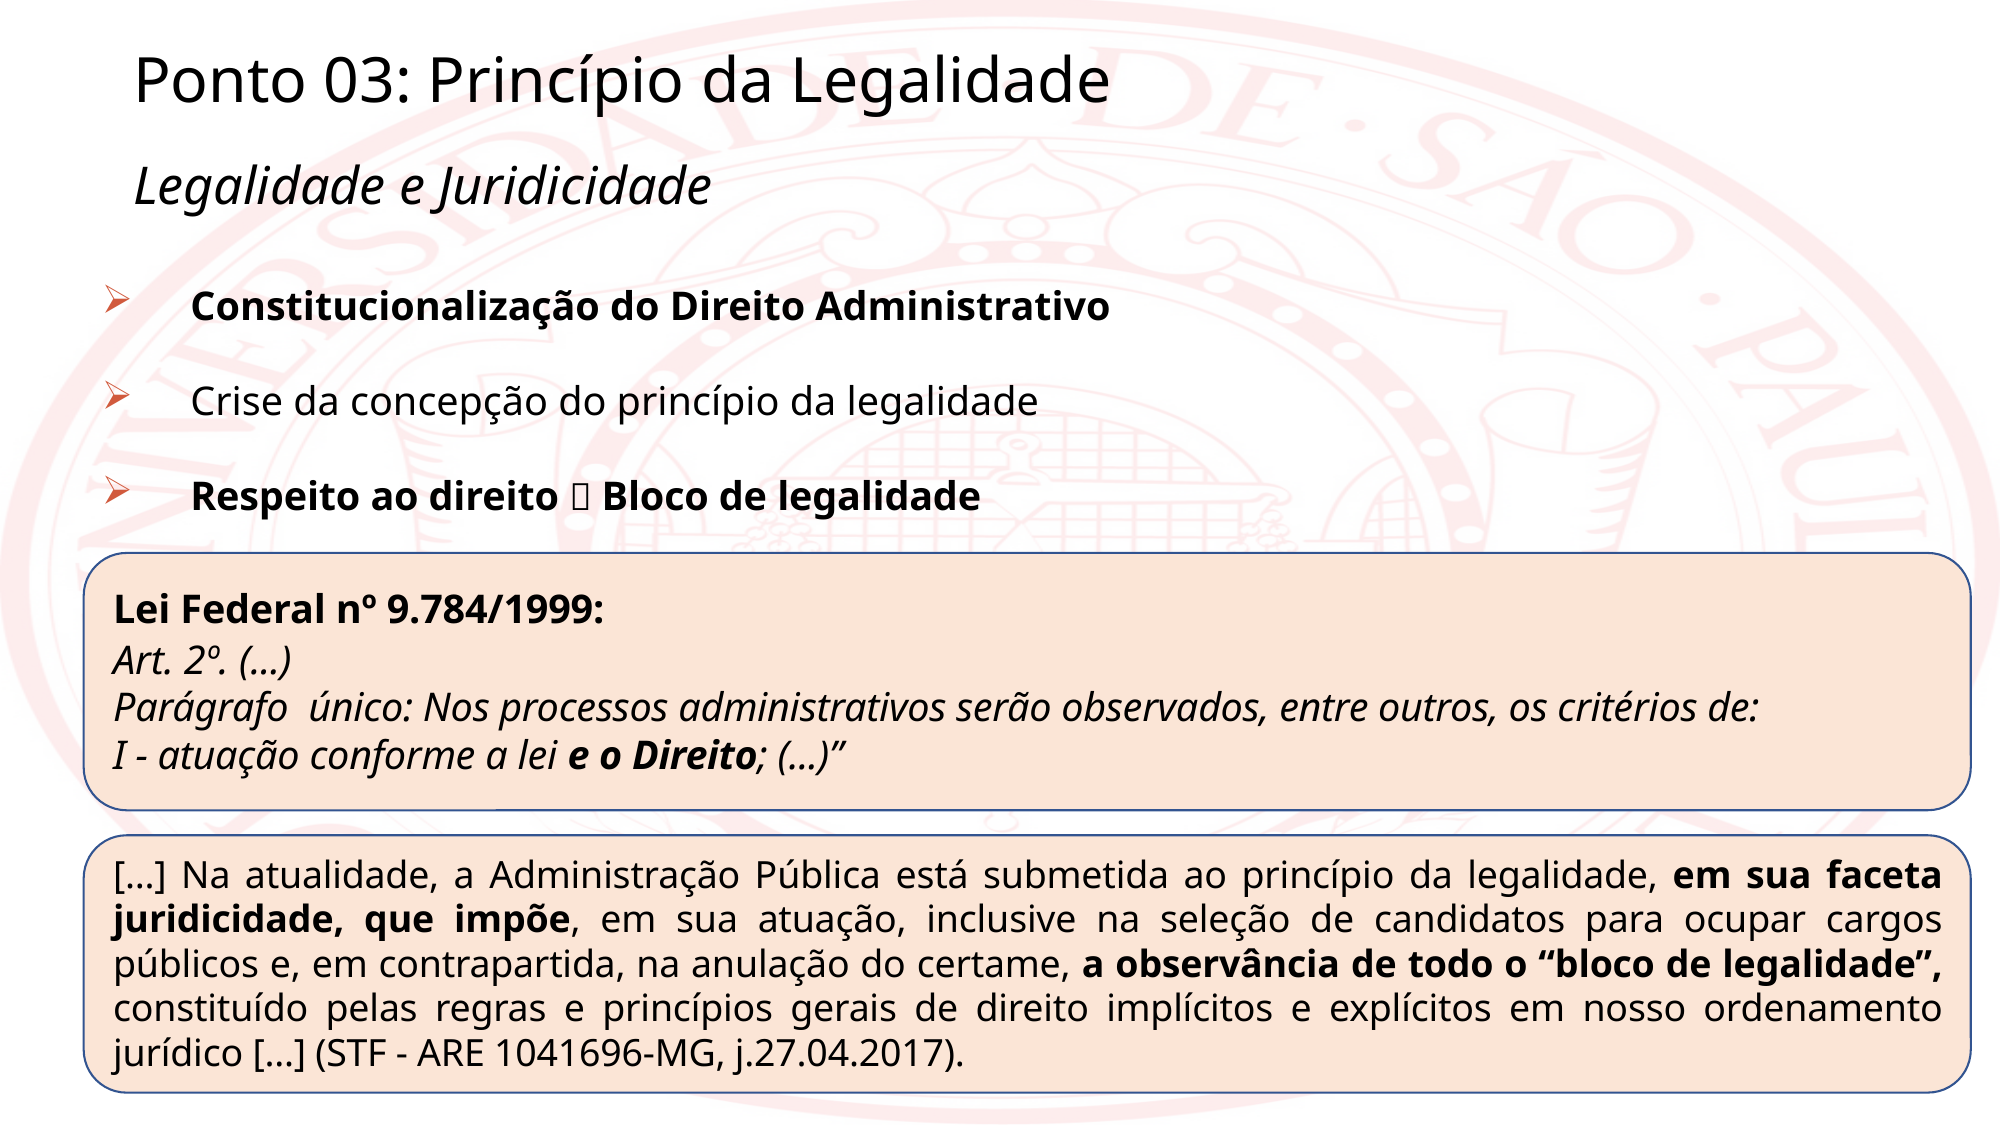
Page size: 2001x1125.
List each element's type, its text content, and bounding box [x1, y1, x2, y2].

text_box Constitucionalização do Direito Administrativo Crise da concepção do princípio da legalidade Respeito ao direito  Bloco de legalidade [83, 278, 1971, 567]
text_box Ponto 03: Princípio da Legalidade Legalidade e Juridicidade [118, 32, 1882, 260]
text_box [...] Na atualidade, a Administração Pública está submetida ao princípio da legalidade, em sua faceta juridicidade, que impõe, em sua atuação, inclusive na seleção de candidatos para ocupar cargos públicos e, em contrapartida, na anulação do certame, a observância de todo o “bloco de legalidade”, constituído pelas regras e princípios gerais de direito implícitos e explícitos em nosso ordenamento jurídico [...] (STF - ARE 1041696-MG, j.27.04.2017). [82, 834, 1972, 1094]
text_box Lei Federal nº 9.784/1999: Art. 2º. (...) Parágrafo único: Nos processos administrativos serão observados, entre outros, os critérios de: I - atuação conforme a lei e o Direito; (...)” [82, 551, 1972, 812]
